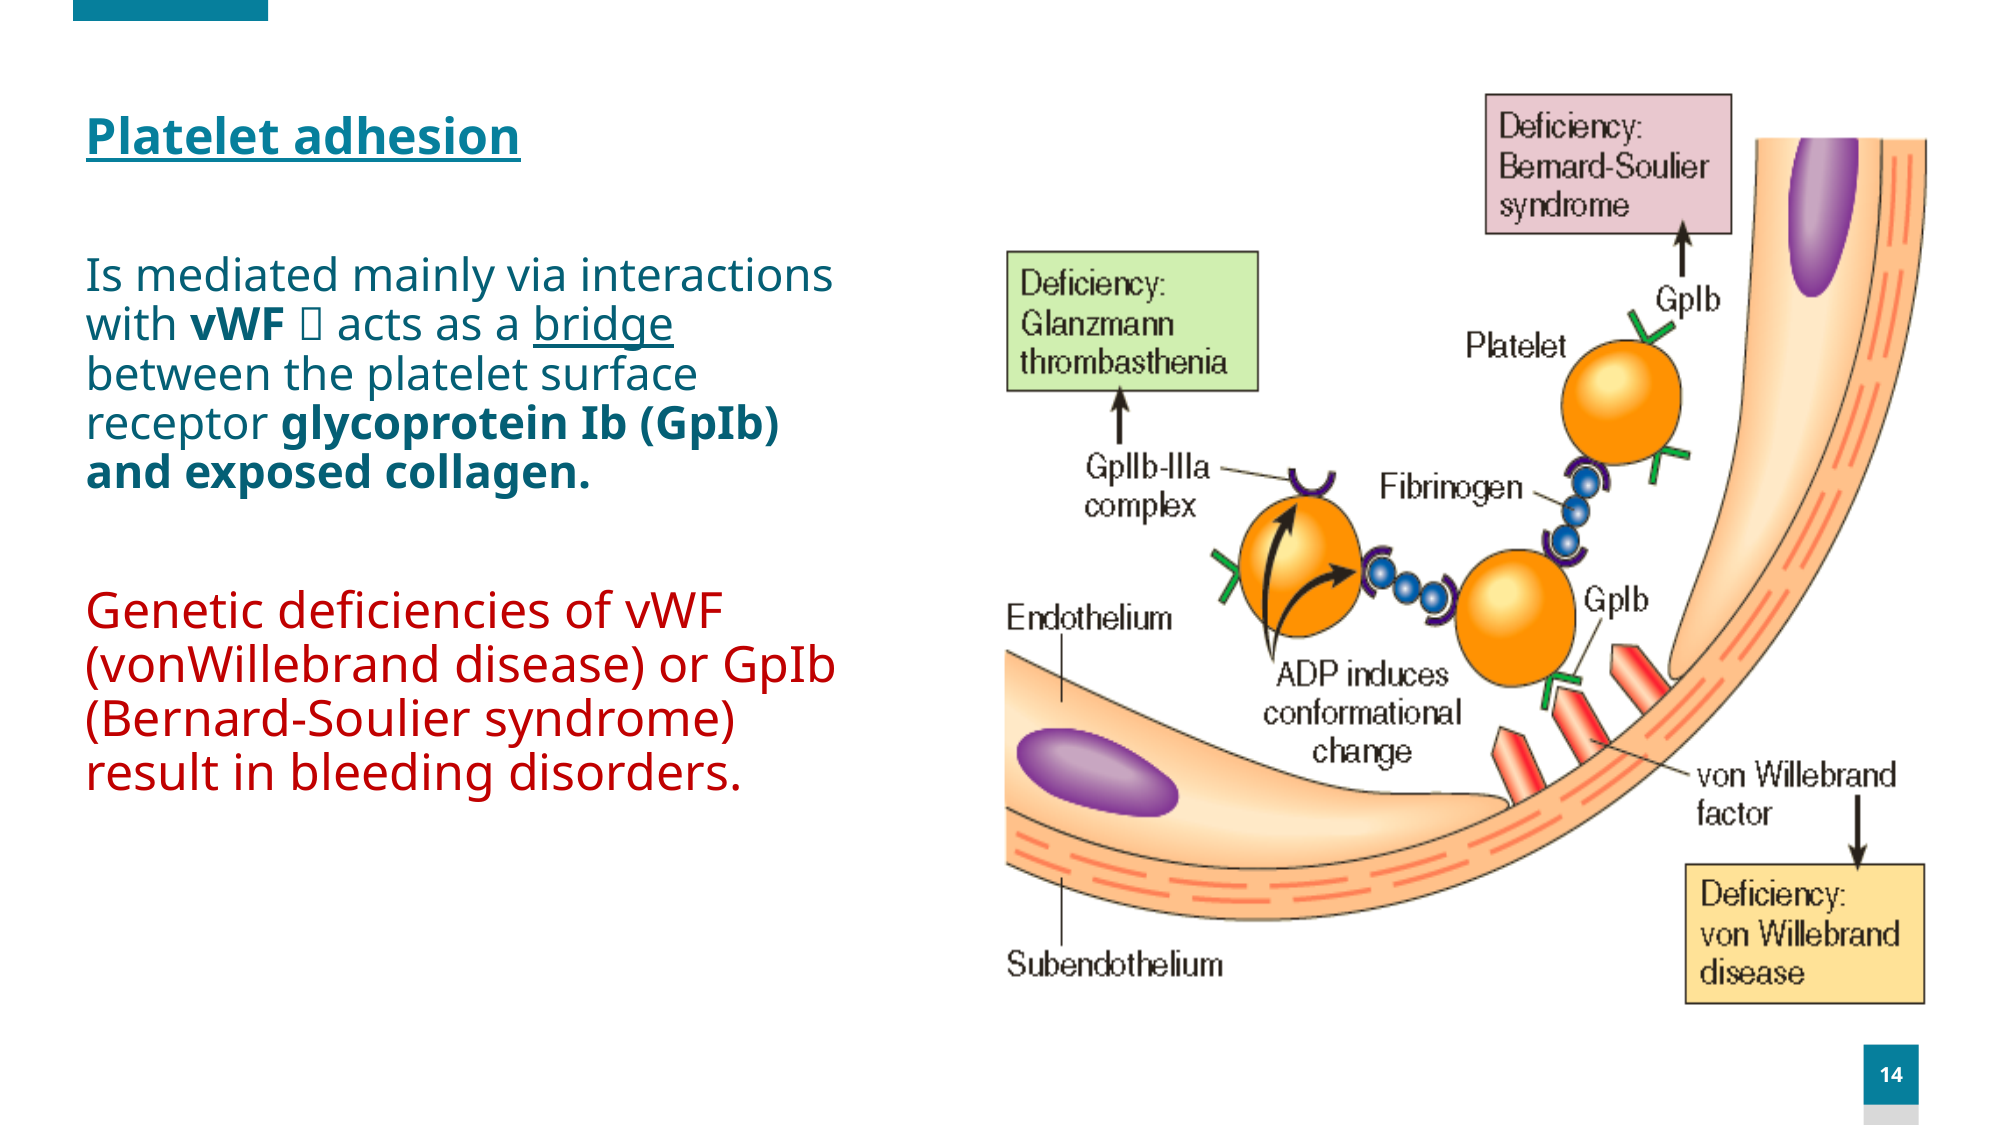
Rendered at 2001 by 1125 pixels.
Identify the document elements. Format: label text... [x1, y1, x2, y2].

list Platelet adhesion Is mediated mainly via interactions with vWF  acts as a bridge between the platelet surface receptor glycoprotein Ib (GpIb) and exposed collagen. Genetic deficiencies of vWF (vonWillebrand disease) or GpIb (Bernard-Soulier syndrome) result in bleeding disorders. [70, 103, 881, 746]
picture [998, 86, 1929, 1015]
